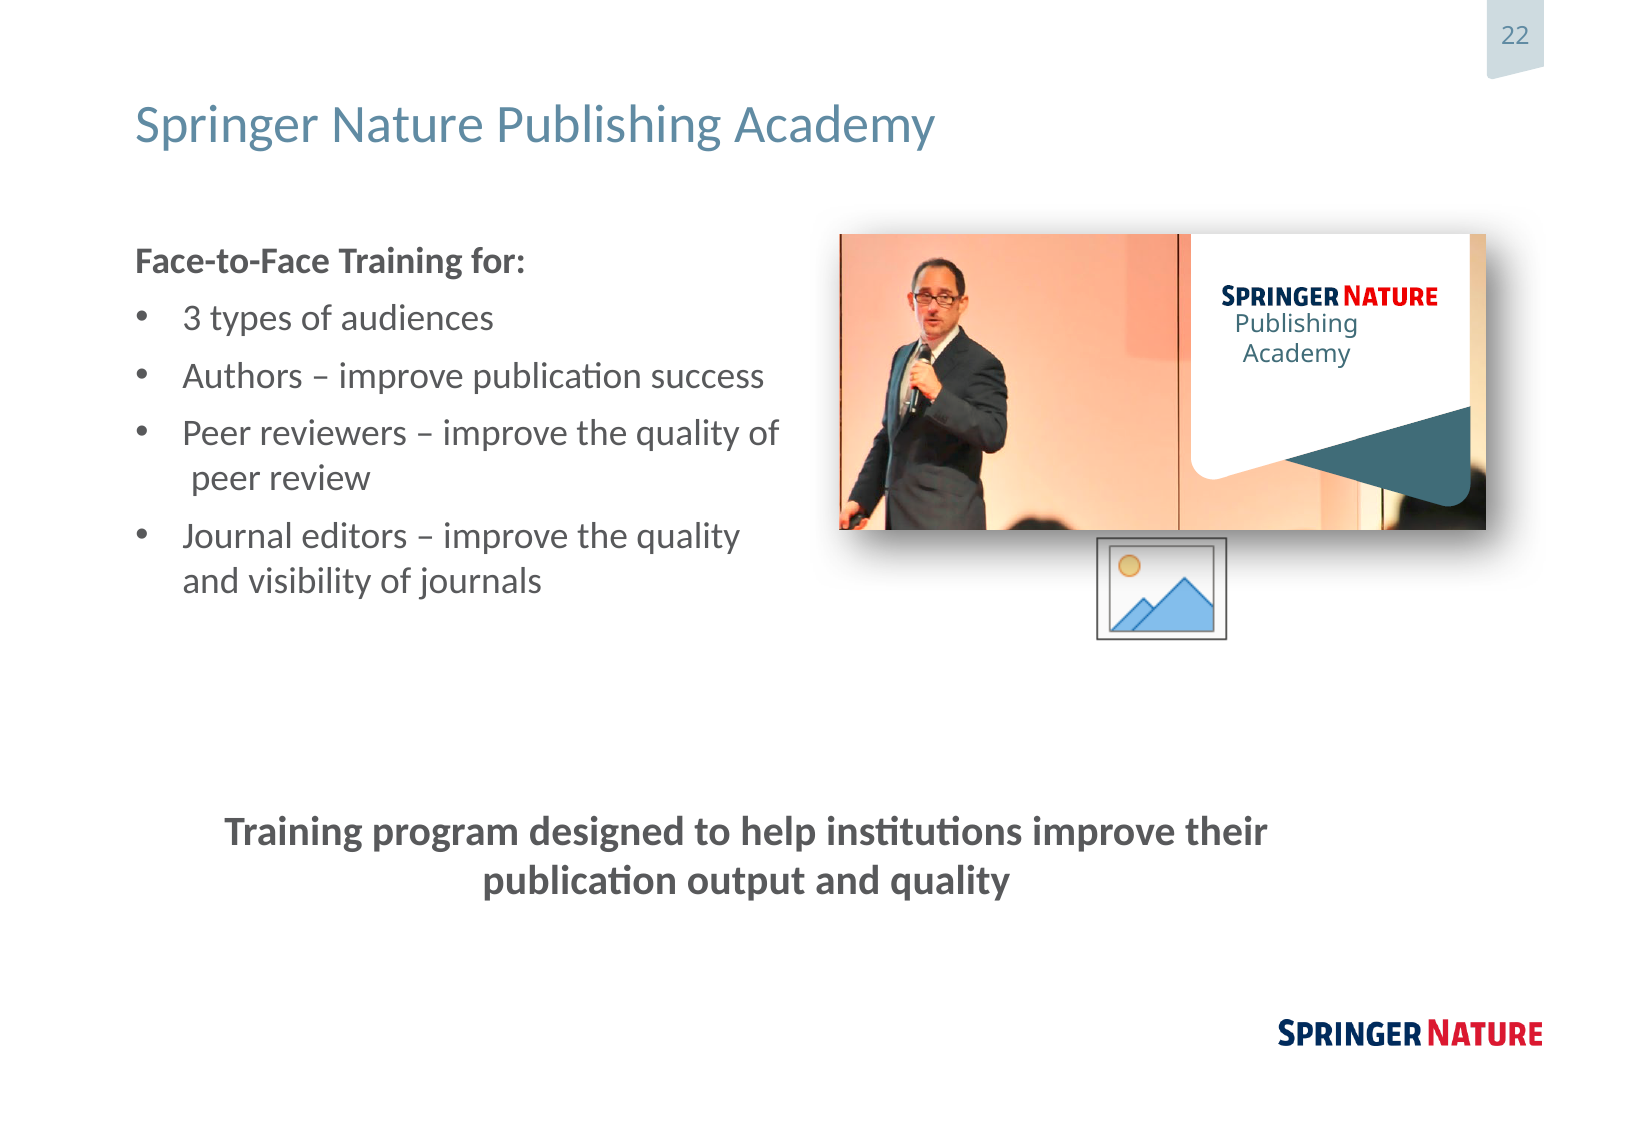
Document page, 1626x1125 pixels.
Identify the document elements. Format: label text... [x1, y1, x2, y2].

list Face-to-Face Training for: 3 types of audiences Authors – improve publication success Peer reviewers – improve the quality of peer review Journal editors – improve the quality and visibility of journals [135, 235, 783, 605]
title Springer Nature Publishing Academy [135, 88, 1487, 149]
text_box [839, 234, 1486, 531]
text_box Training program designed to help institutions improve their publication output and quality [185, 791, 1308, 966]
picture [838, 235, 1486, 942]
picture [1278, 1019, 1542, 1046]
